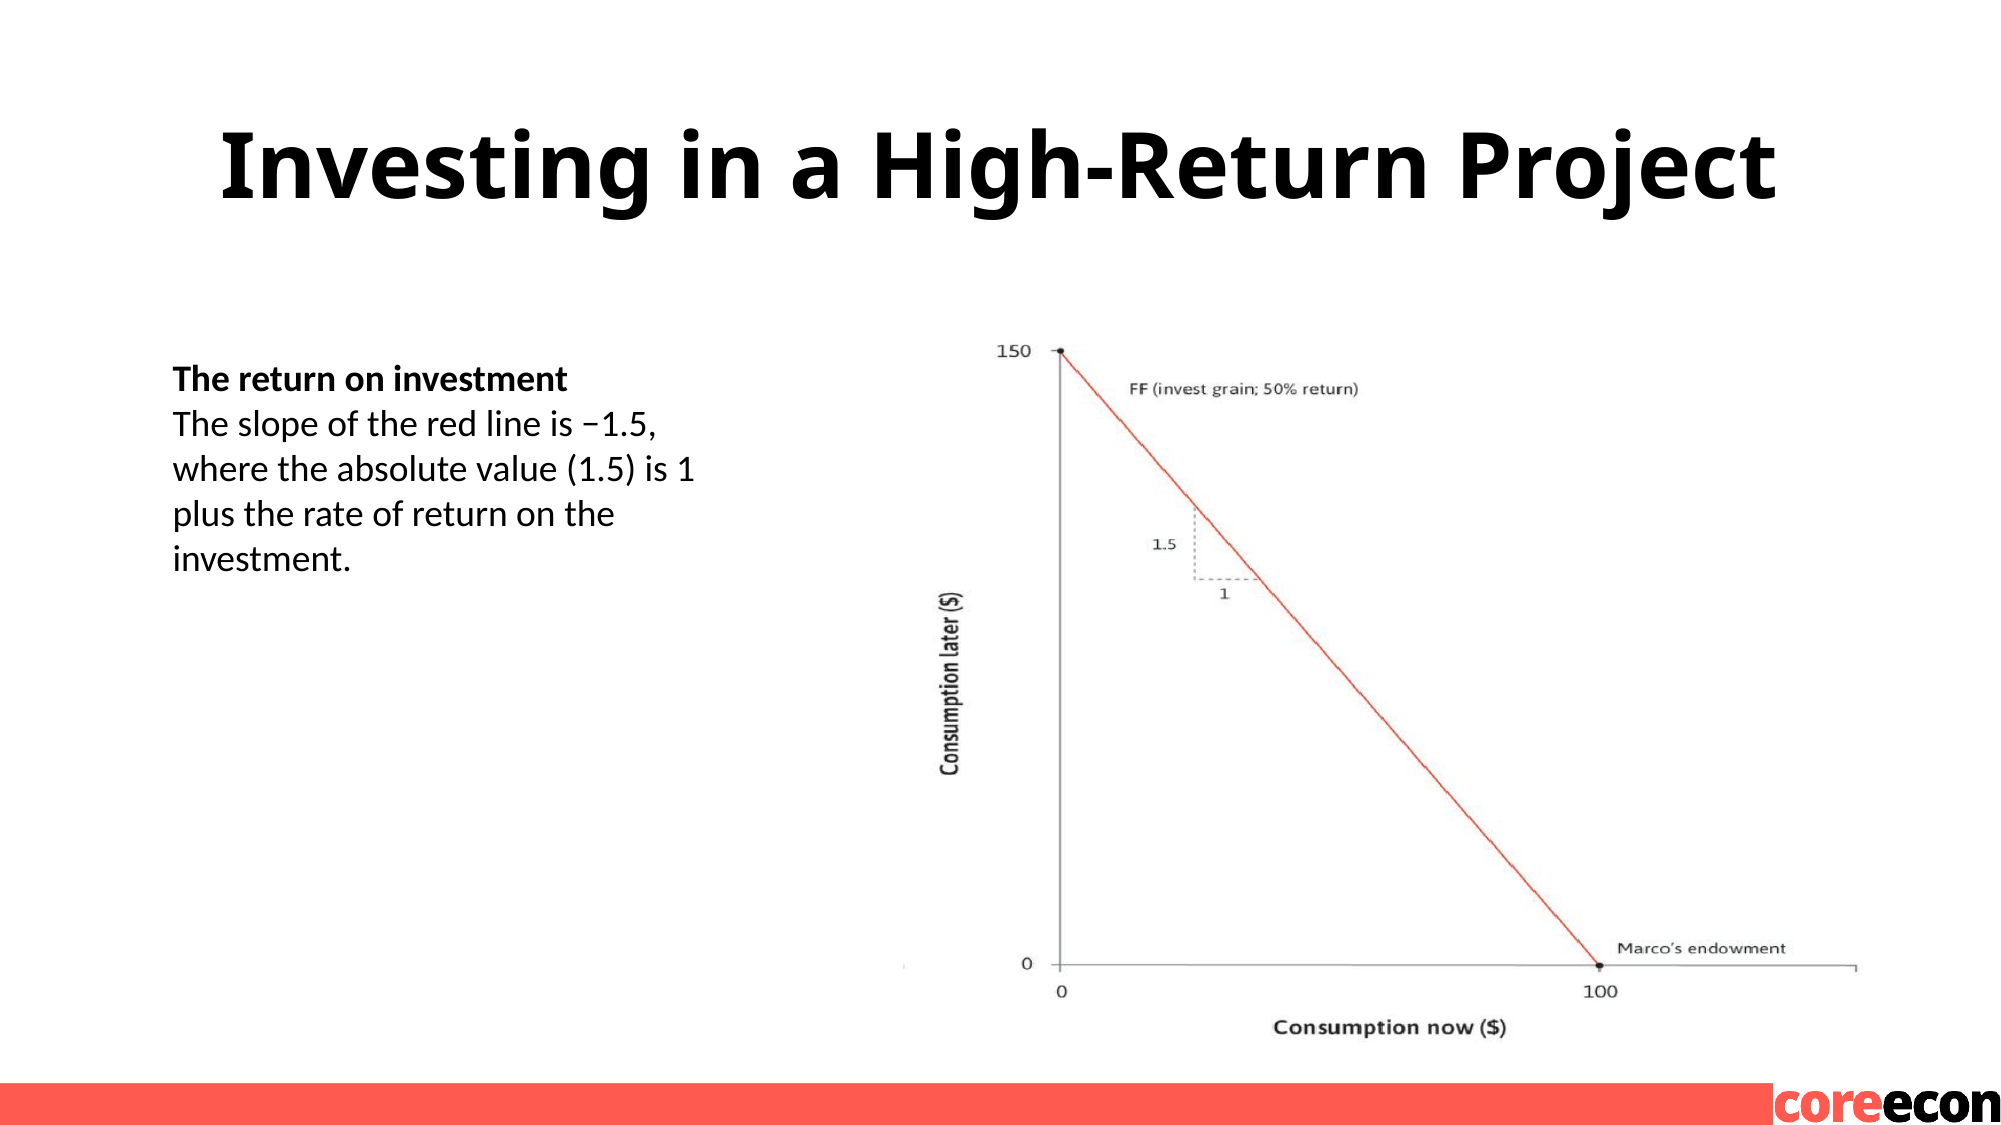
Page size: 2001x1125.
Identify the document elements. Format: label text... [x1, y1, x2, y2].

text_box The return on investment The slope of the red line is −1.5, where the absolute value (1.5) is 1 plus the rate of return on the investment. [157, 346, 760, 632]
picture [1773, 1080, 2001, 1125]
title Investing in a High-Return Project [137, 59, 1863, 278]
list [903, 329, 1883, 1043]
